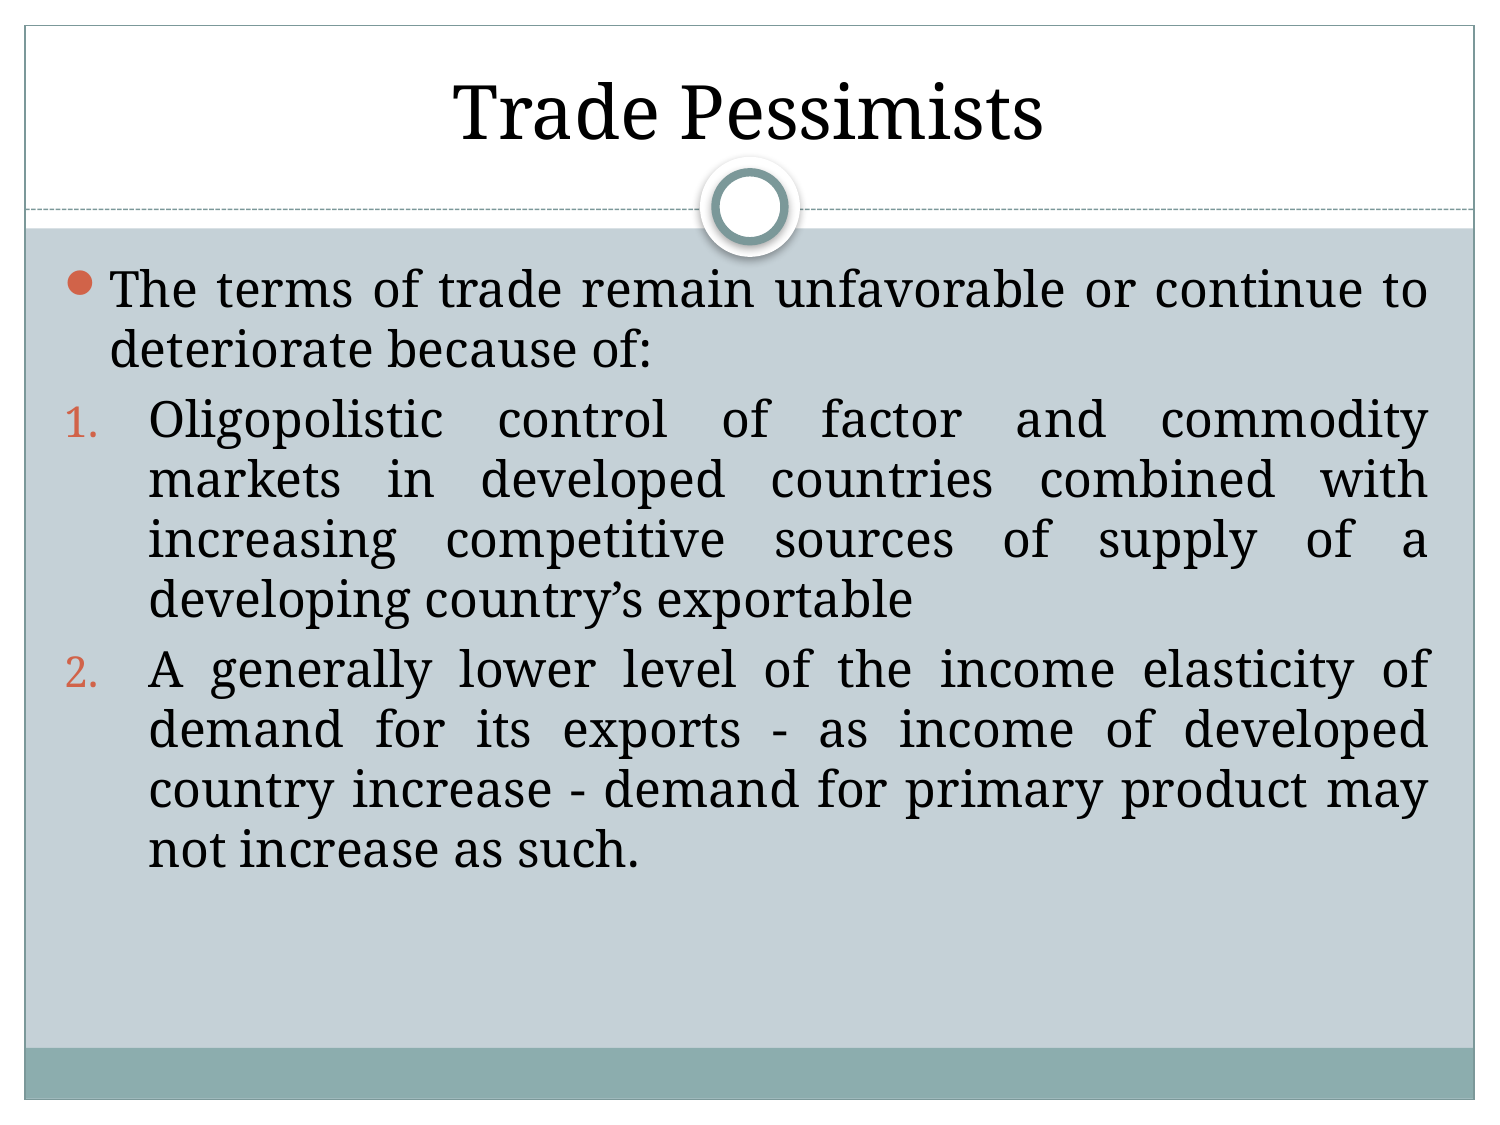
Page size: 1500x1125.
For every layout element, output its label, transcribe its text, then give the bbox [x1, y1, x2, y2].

title Trade Pessimists [49, 37, 1450, 162]
list The terms of trade remain unfavorable or continue to deteriorate because of: Oligopolistic control of factor and commodity markets in developed countries combined with increasing competitive sources of supply of a developing country’s exportable A generally lower level of the income elasticity of demand for its exports - as income of developed country increase - demand for primary product may not increase as such. [49, 250, 1445, 1001]
